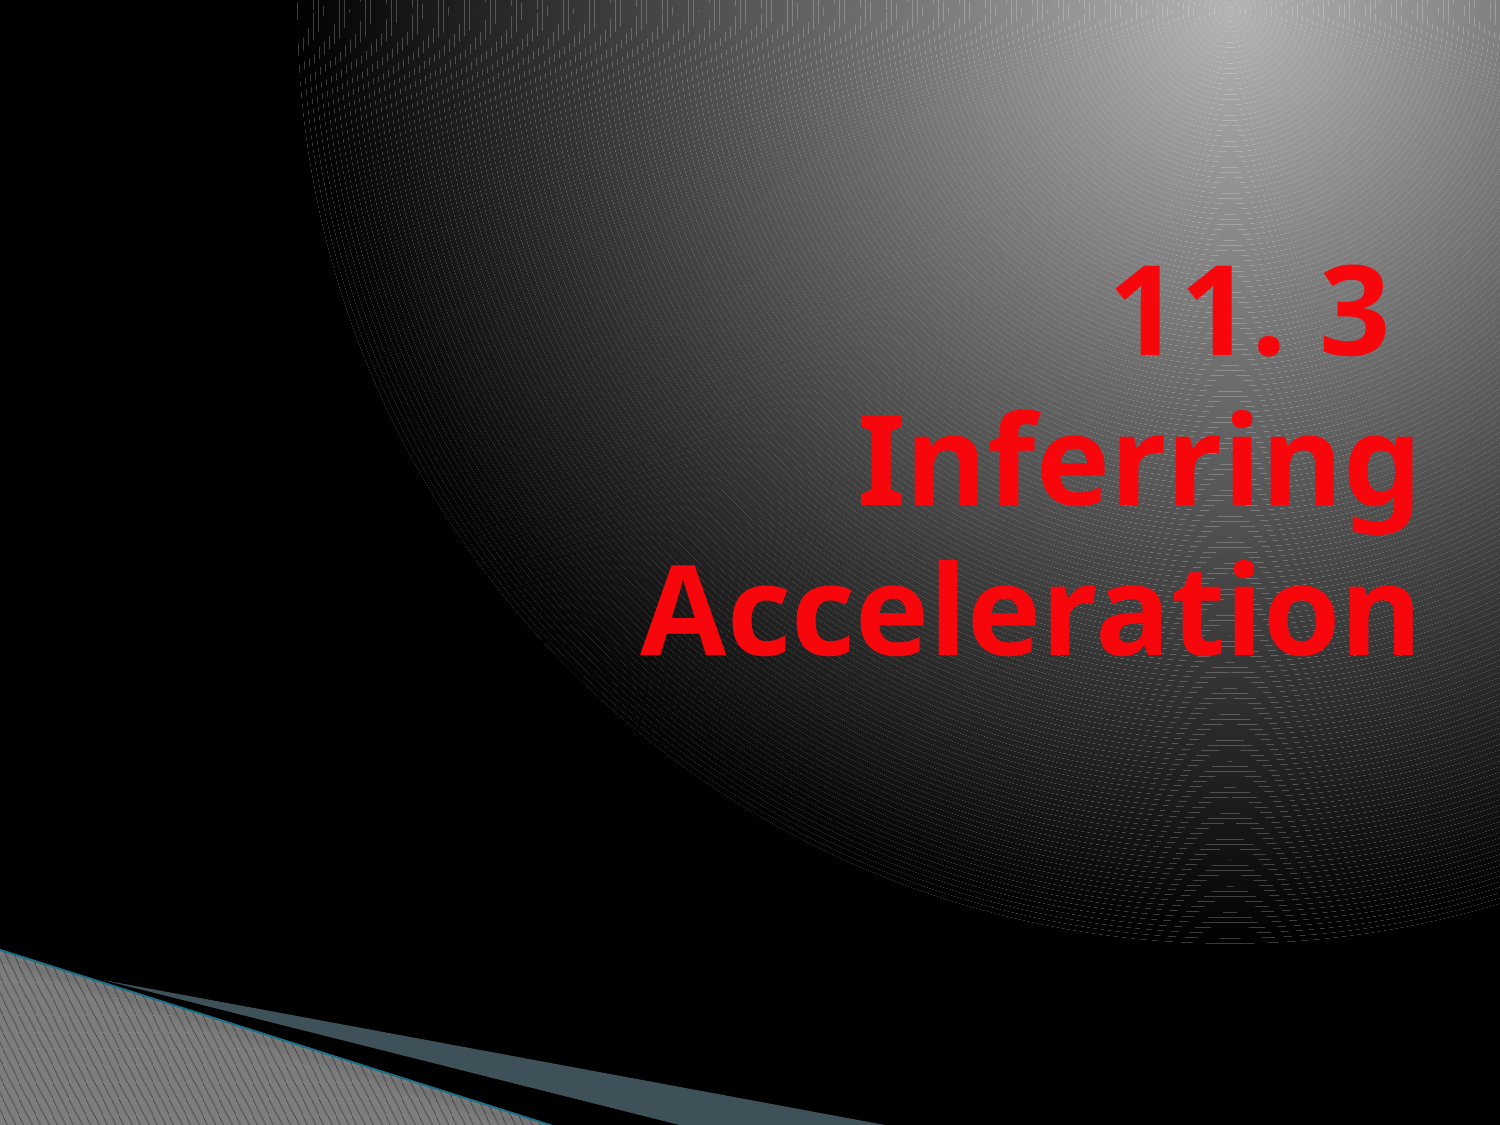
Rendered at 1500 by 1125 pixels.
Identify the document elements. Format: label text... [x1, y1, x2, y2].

picture [0, 952, 543, 1125]
title 11. 3 Inferring Acceleration [88, 361, 1439, 550]
